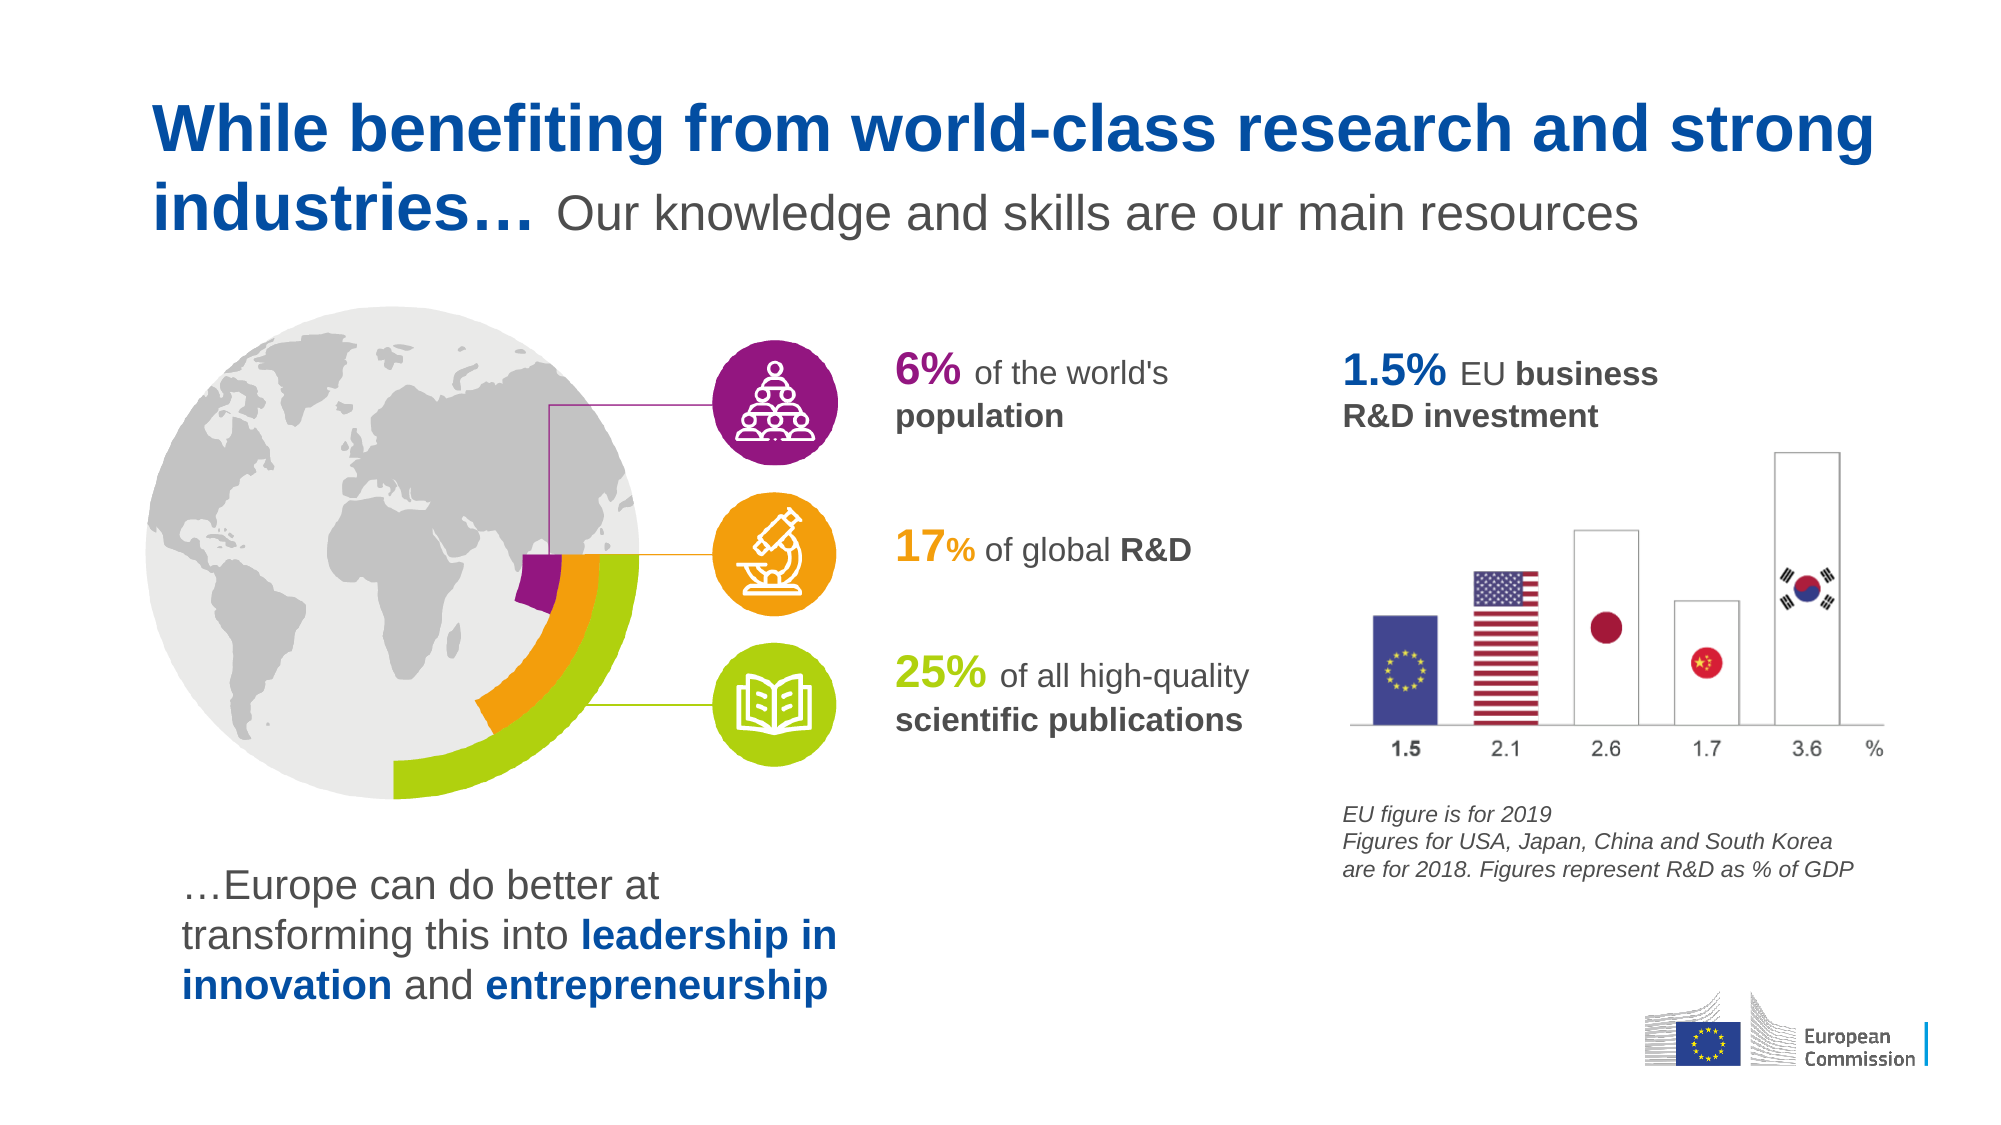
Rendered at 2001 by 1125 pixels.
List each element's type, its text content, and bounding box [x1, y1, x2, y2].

text_box EU figure is for 2019 Figures for USA, Japan, China and South Korea are for 2018. Figures represent R&D as % of GDP [1327, 834, 1884, 890]
title While benefiting from world-class research and strong industries… Our knowledge and skills are our main resources [137, 76, 1906, 238]
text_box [122, 288, 1372, 820]
picture [1645, 991, 1928, 1066]
picture [1286, 379, 1968, 834]
text_box 1.5% EU business R&D investment [1372, 332, 1730, 379]
text_box …Europe can do better at transforming this into leadership in innovation and entrepreneurship [166, 850, 881, 1016]
